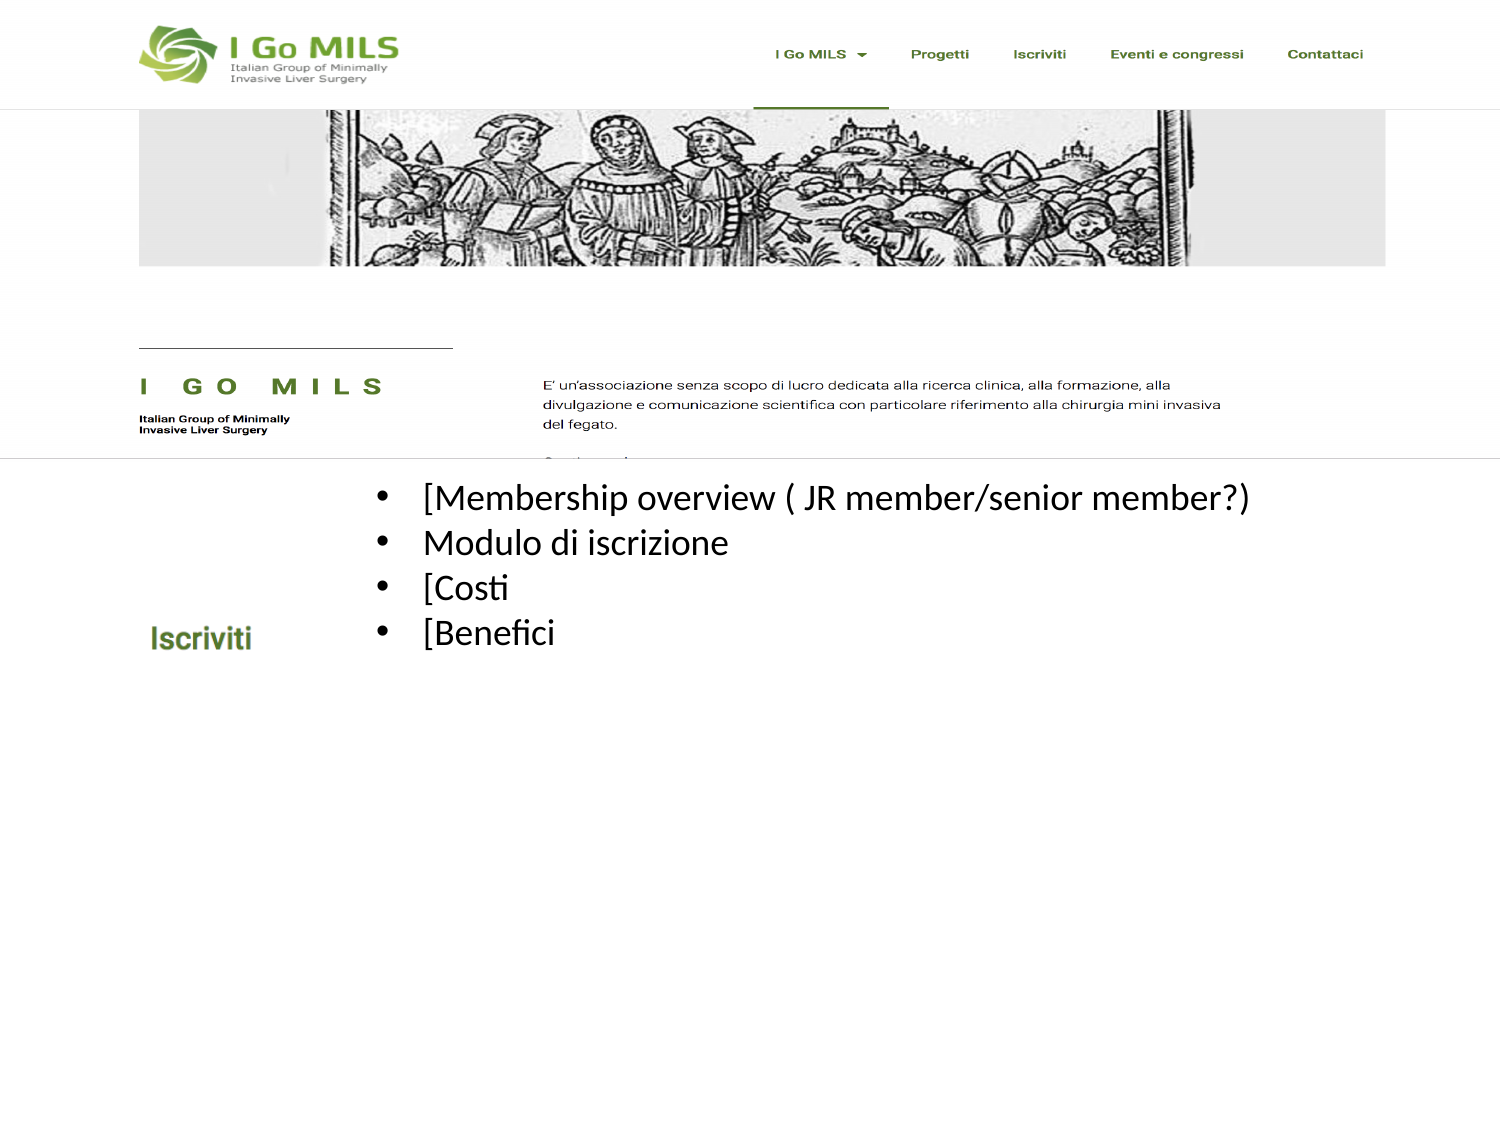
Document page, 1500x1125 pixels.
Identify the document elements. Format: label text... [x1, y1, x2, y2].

picture [0, 0, 1500, 462]
text_box [Membership overview ( JR member/senior member?) Modulo di iscrizione [Costi [Benefici [361, 470, 1397, 931]
picture [121, 595, 285, 705]
